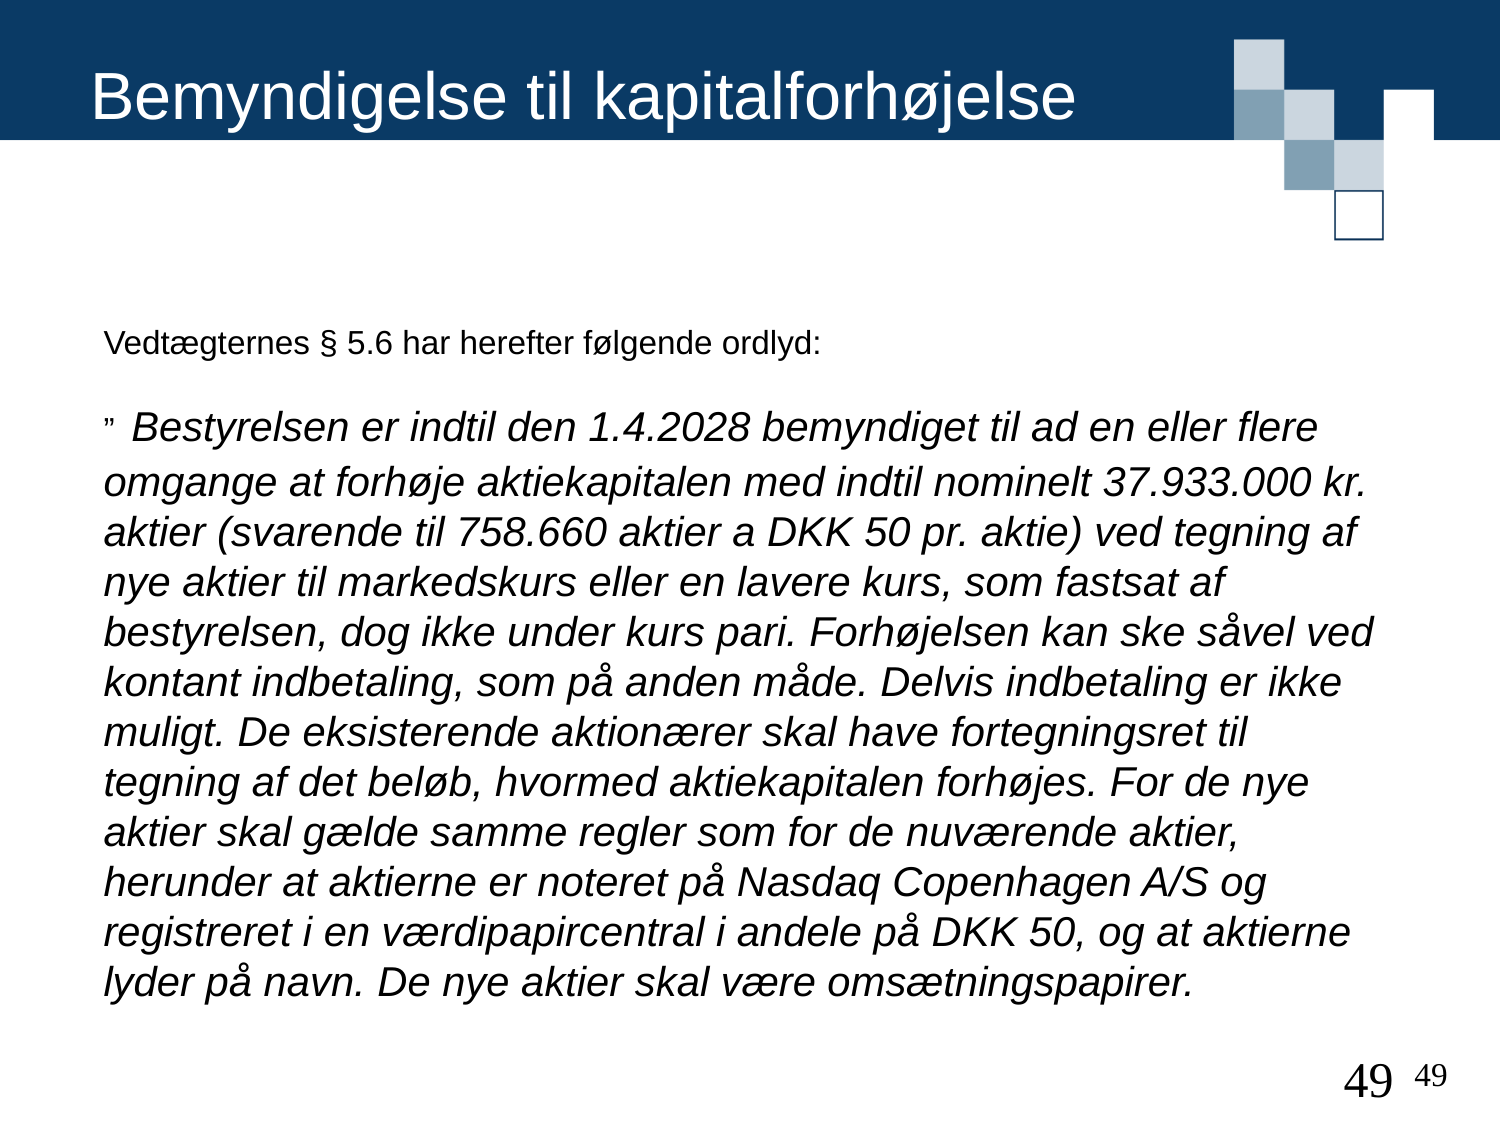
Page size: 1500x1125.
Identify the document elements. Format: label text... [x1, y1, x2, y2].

title Bemyndigelse til kapitalforhøjelse [75, 45, 1425, 233]
slide_number 49 [1328, 1040, 1451, 1097]
text_box 49 [1399, 1045, 1471, 1106]
list Vedtægternes § 5.6 har herefter følgende ordlyd: ” Bestyrelsen er indtil den 1.4.2028 bemyndiget til ad en eller flere omgange at forhøje aktiekapitalen med indtil nominelt 37.933.000 kr. aktier (svarende til 758.660 aktier a DKK 50 pr. aktie) ved tegning af nye aktier til markedskurs eller en lavere kurs, som fastsat af bestyrelsen, dog ikke under kurs pari. Forhøjelsen kan ske såvel ved kontant indbetaling, som på anden måde. Delvis indbetaling er ikke muligt. De eksisterende aktionærer skal have fortegningsret til tegning af det beløb, hvormed aktiekapitalen forhøjes. For de nye aktier skal gælde samme regler som for de nuværende aktier, herunder at aktierne er noteret på Nasdaq Copenhagen A/S og registreret i en værdipapircentral i andele på DKK 50, og at aktierne lyder på navn. De nye aktier skal være omsætningspapirer. [88, 267, 1412, 1125]
picture [0, 0, 1500, 277]
